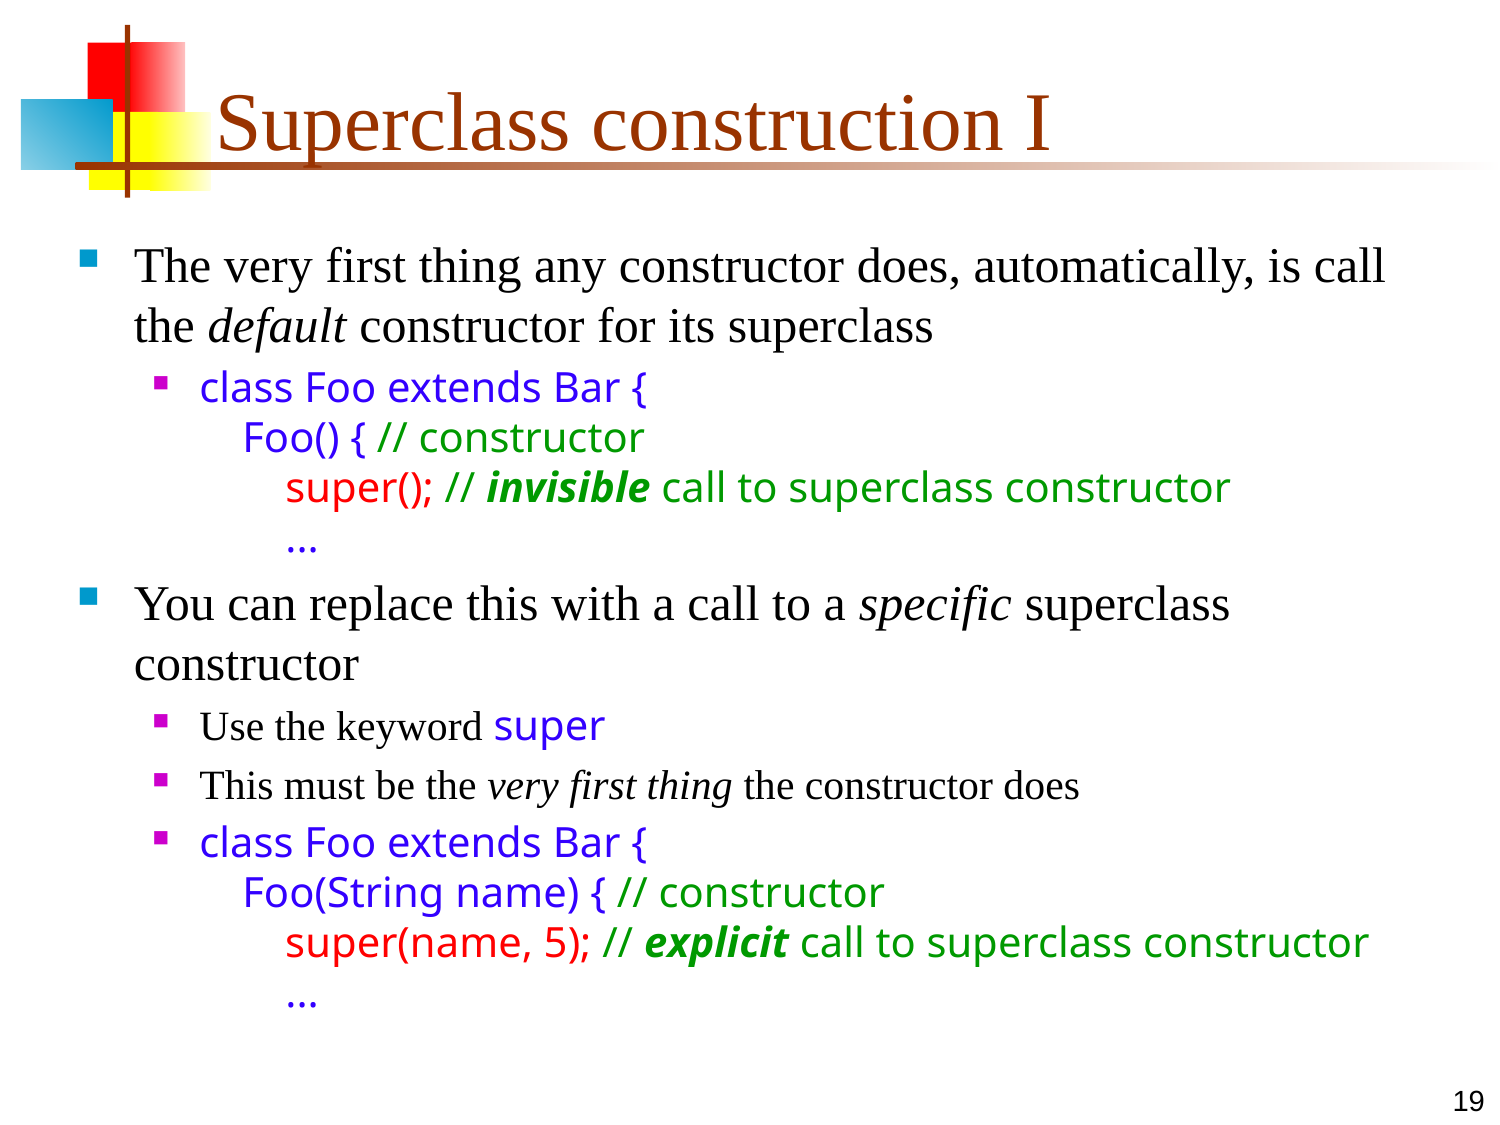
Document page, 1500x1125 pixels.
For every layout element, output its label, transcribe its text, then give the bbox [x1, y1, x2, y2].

title Superclass construction I [200, 37, 1479, 175]
list The very first thing any constructor does, automatically, is call the default constructor for its superclass class Foo extends Bar { Foo() { // constructor super(); // invisible call to superclass constructor ... You can replace this with a call to a specific superclass constructor Use the keyword super This must be the very first thing the constructor does class Foo extends Bar { Foo(String name) { // constructor super(name, 5); // explicit call to superclass constructor ... [62, 224, 1469, 1075]
slide_number 19 [1187, 1049, 1500, 1125]
